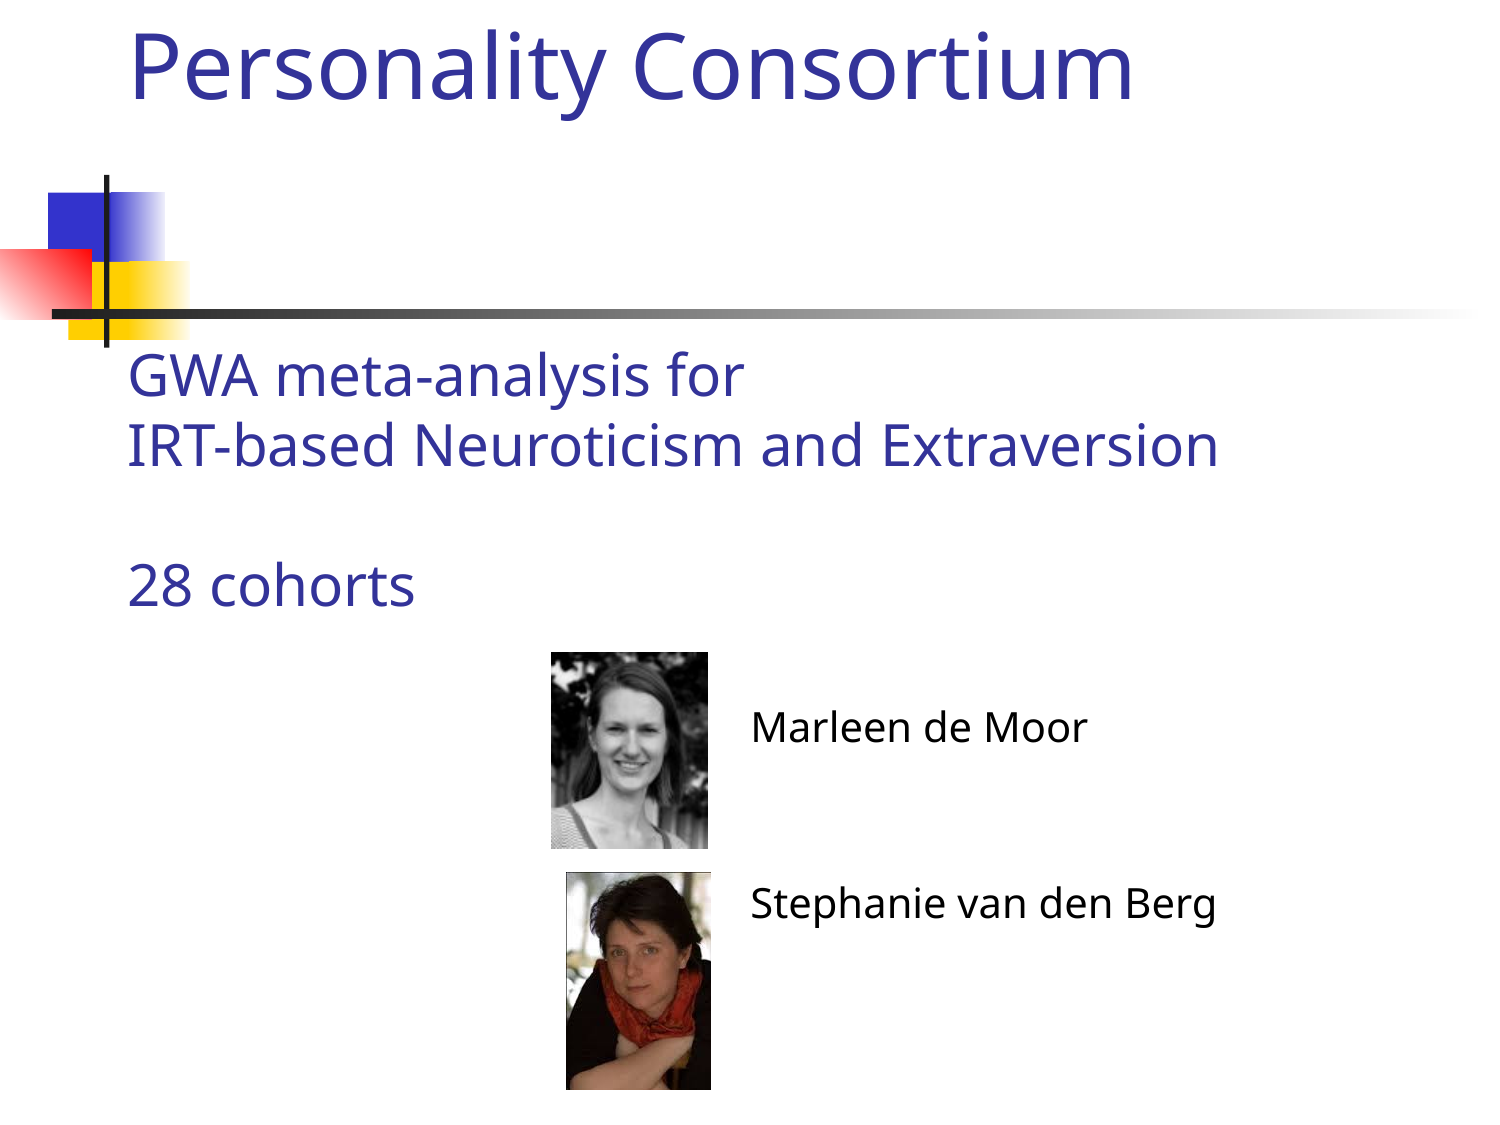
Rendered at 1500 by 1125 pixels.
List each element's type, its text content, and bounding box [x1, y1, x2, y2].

title Personality Consortium GWA meta-analysis for IRT-based Neuroticism and Extraversion 28 cohorts [112, 0, 1388, 667]
picture [550, 652, 708, 849]
subtitle Marleen de Moor Stephanie van den Berg [735, 693, 1289, 982]
picture [566, 872, 711, 1090]
